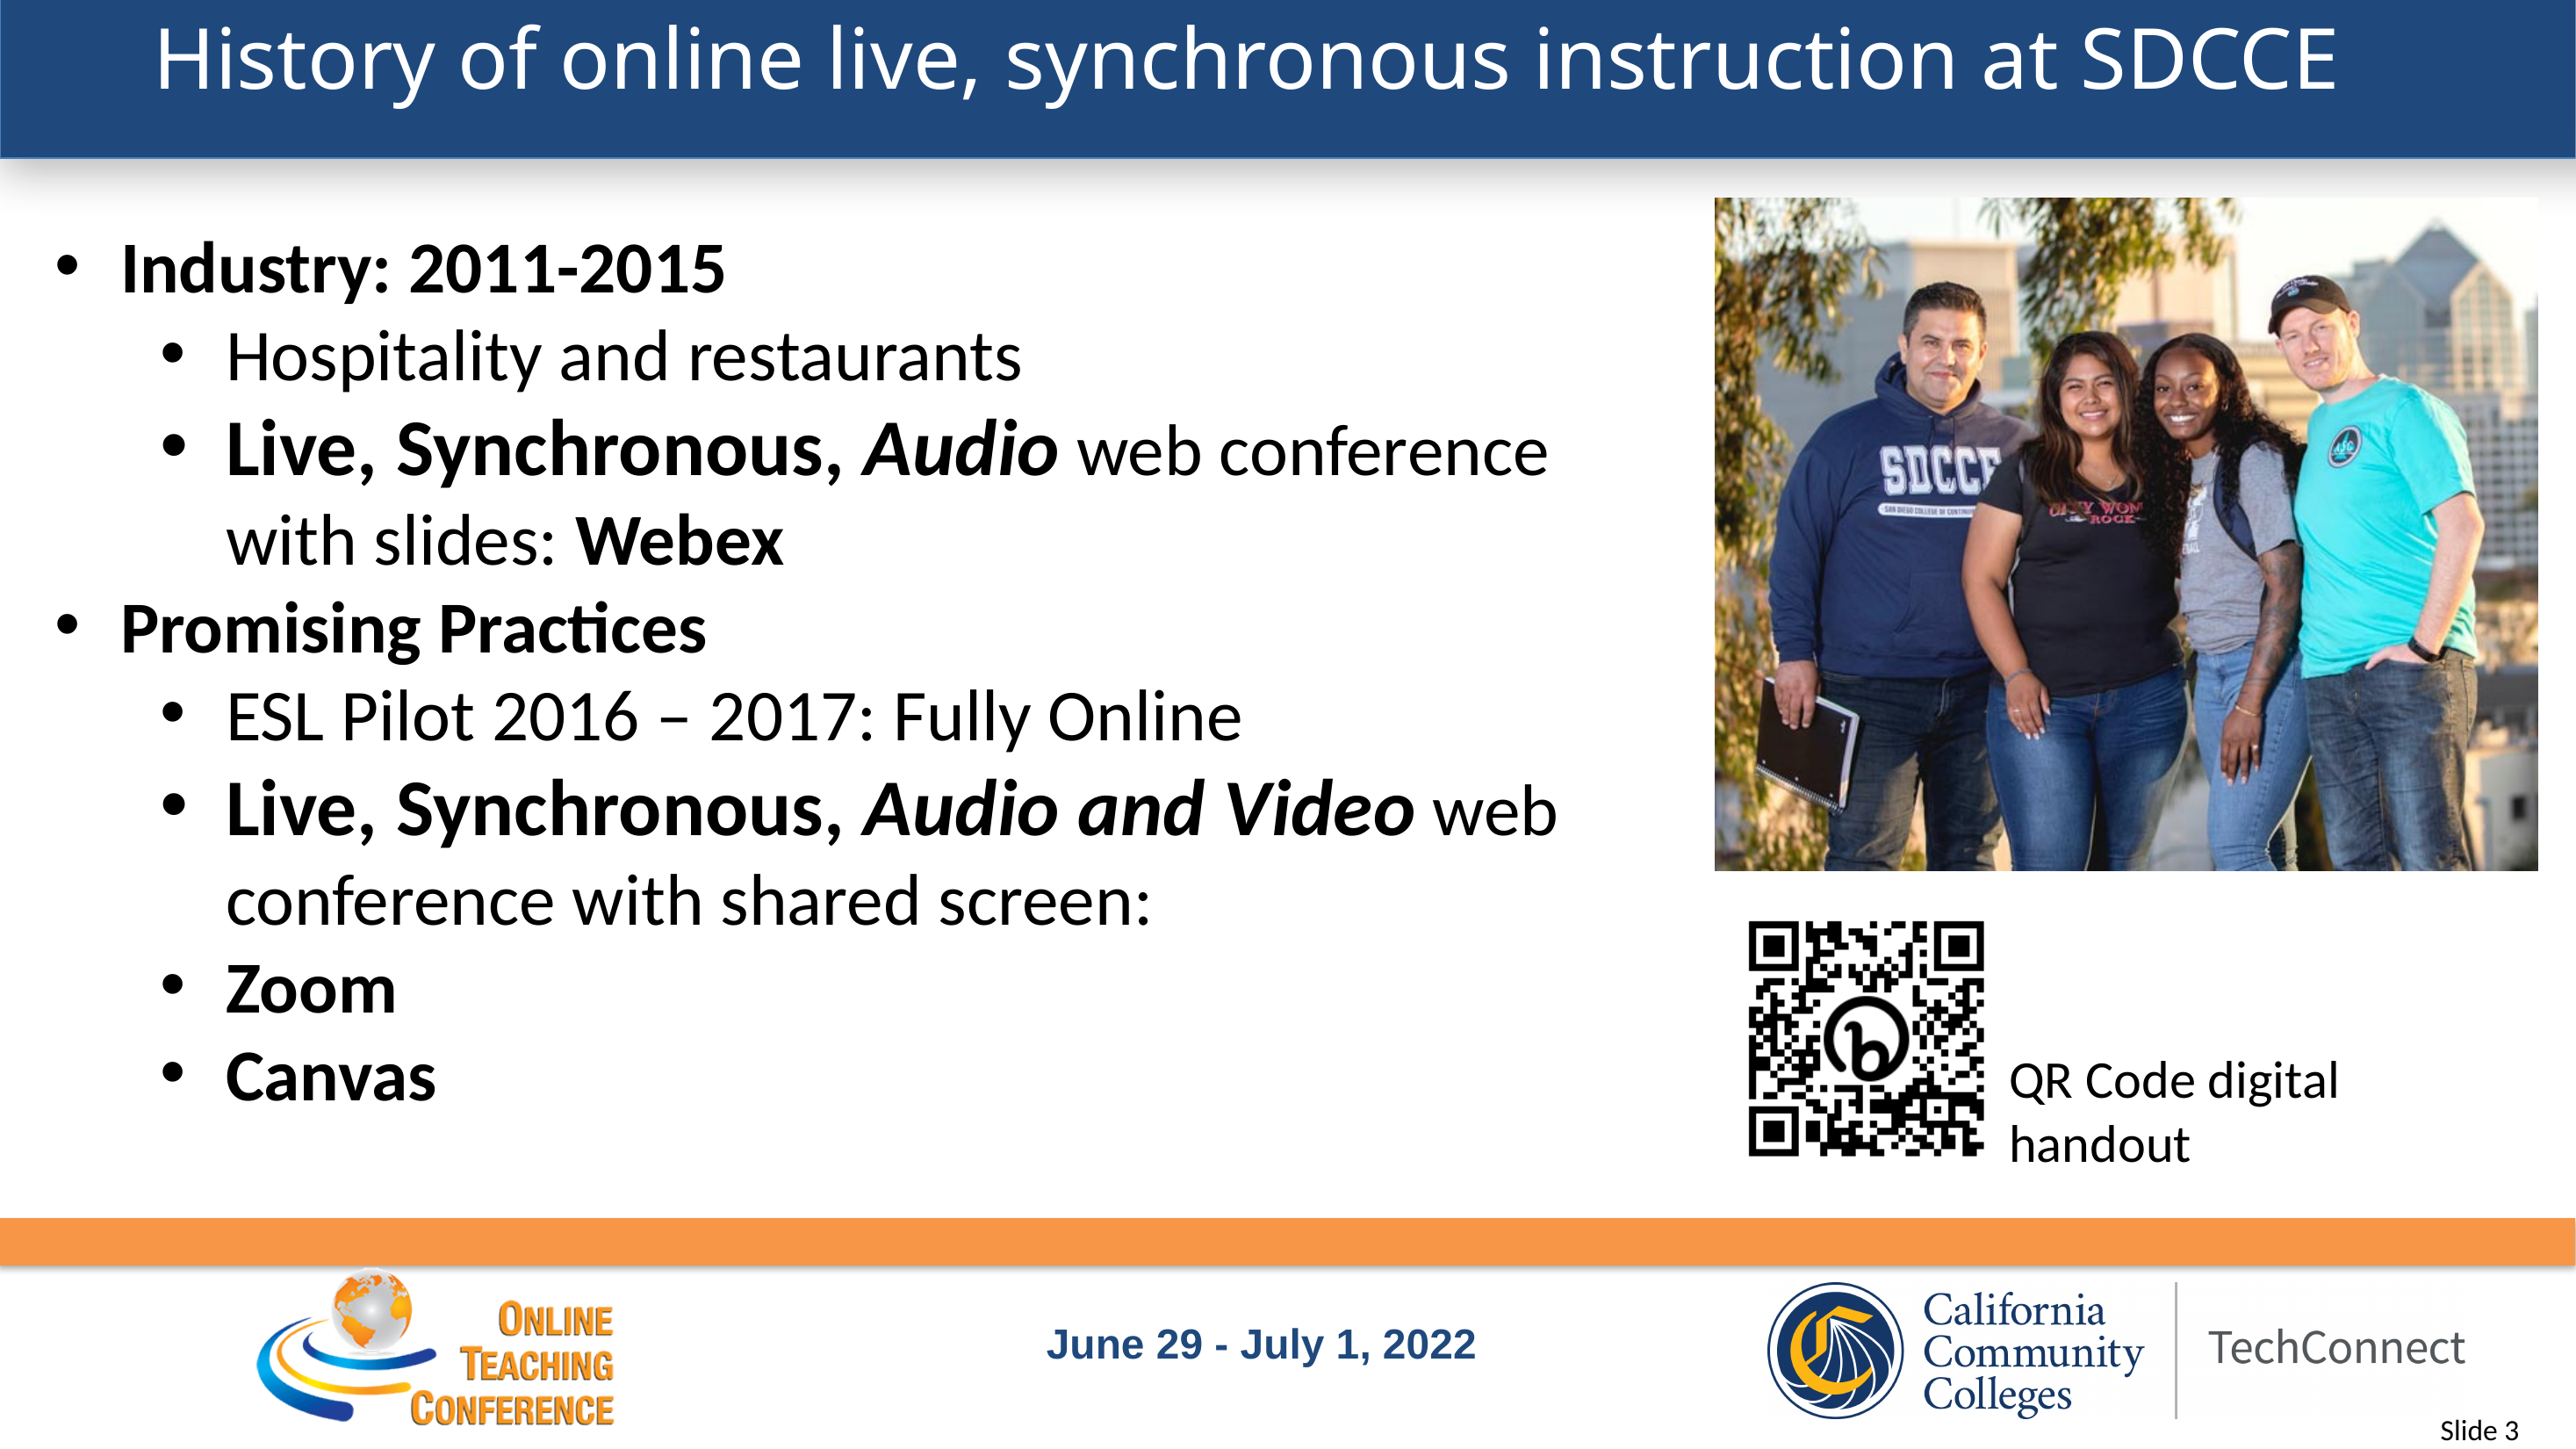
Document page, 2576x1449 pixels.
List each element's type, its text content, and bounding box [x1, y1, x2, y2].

picture [1714, 887, 2018, 1191]
text_box June 29 - July 1, 2022 [836, 1276, 1687, 1443]
picture [249, 1261, 623, 1436]
picture [1714, 198, 2538, 871]
text_box [0, 1217, 2576, 1266]
text_box History of online live, synchronous instruction at SDCCE [128, 0, 2395, 155]
text_box QR Code digital handout [2022, 1039, 2438, 1179]
picture [1767, 1282, 2466, 1419]
text_box [0, 0, 2576, 159]
text_box Industry: 2011-2015 Hospitality and restaurants Live, Synchronous, Audio web conference with slides: Webex Promising Practices ESL Pilot 2016 – 2017: Fully Online Live, Synchronous, Audio and Video web conference with shared screen: Zoom Canvas [41, 213, 1669, 1186]
